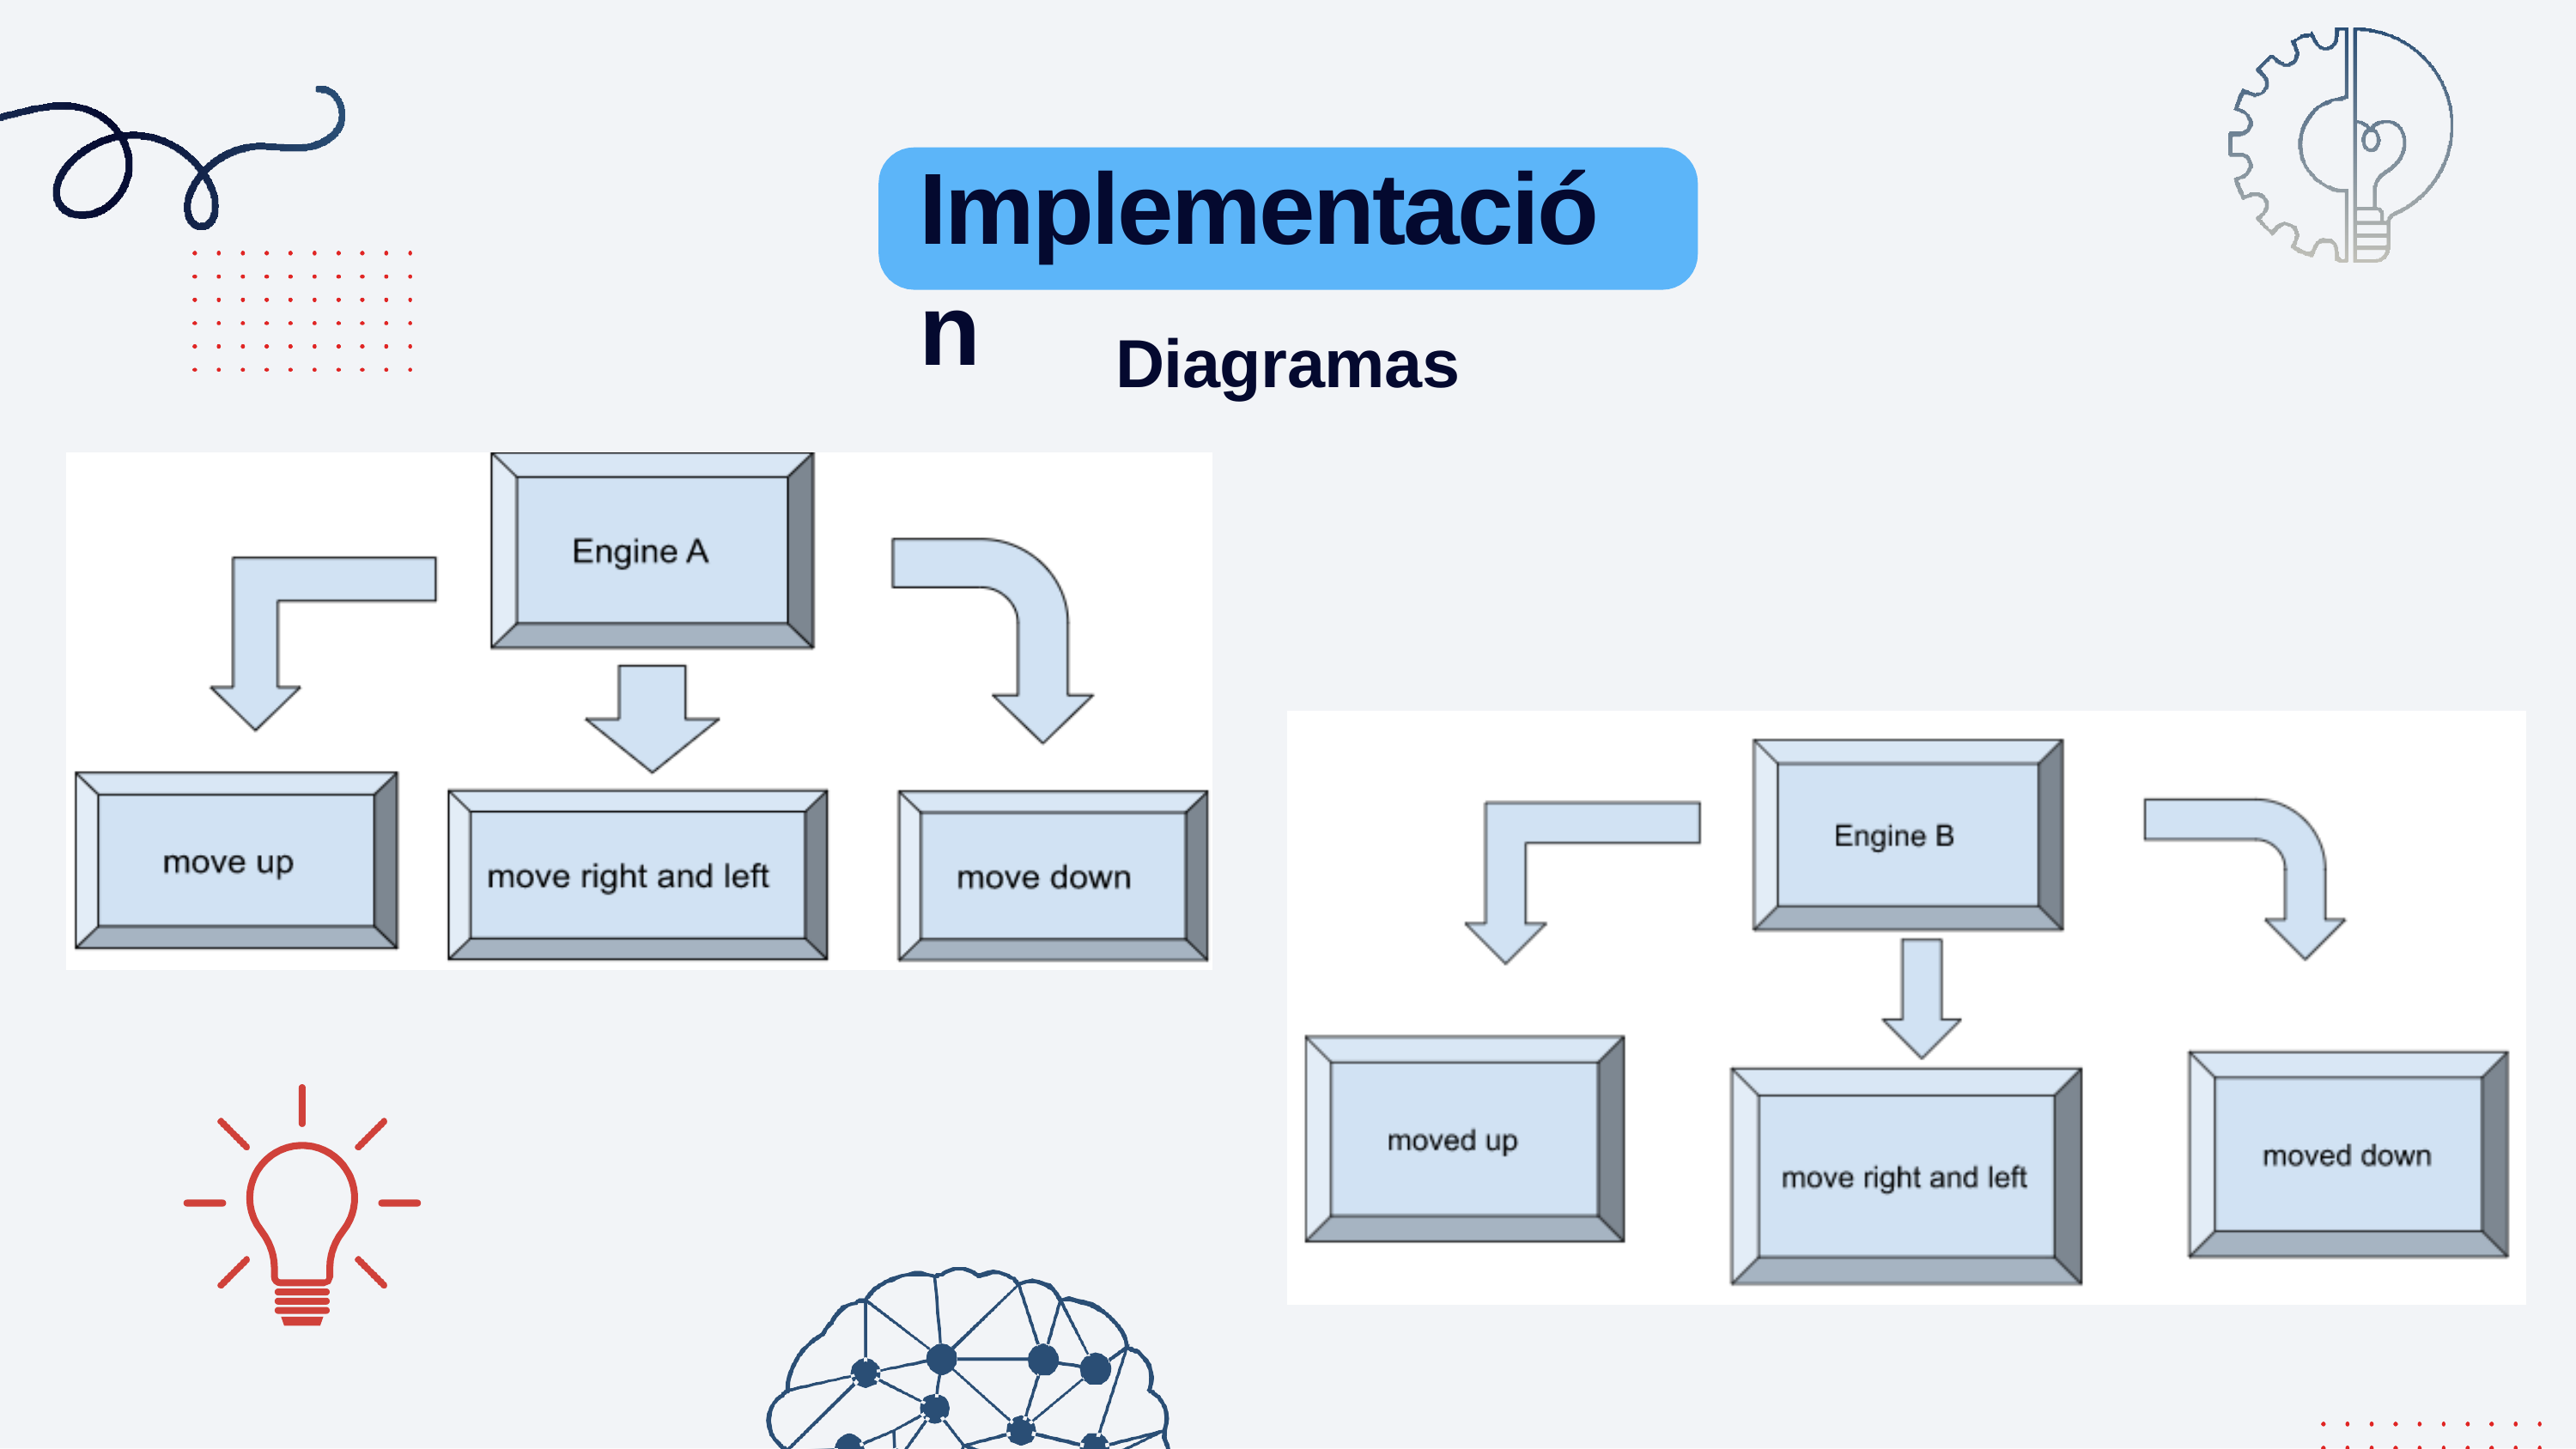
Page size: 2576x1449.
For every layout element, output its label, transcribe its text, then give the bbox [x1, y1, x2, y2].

text_box [378, 1199, 422, 1207]
picture [765, 1267, 1170, 1449]
text_box Diagramas [1114, 386, 1462, 401]
picture [2228, 27, 2453, 263]
text_box [183, 1199, 227, 1207]
text_box [1659, 147, 1698, 290]
text_box [878, 147, 917, 290]
title Implementación [917, 141, 1659, 386]
picture [2321, 1422, 2542, 1449]
text_box [246, 1142, 358, 1287]
text_box [274, 1297, 330, 1305]
picture [355, 1255, 388, 1288]
picture [0, 86, 345, 230]
picture [1287, 711, 2526, 1305]
picture [355, 1118, 388, 1151]
text_box [274, 1288, 330, 1296]
picture [191, 251, 412, 372]
picture [66, 452, 1212, 970]
text_box [281, 1316, 324, 1326]
text_box [298, 1084, 306, 1127]
text_box [274, 1307, 330, 1314]
picture [216, 1118, 250, 1151]
picture [216, 1255, 250, 1288]
